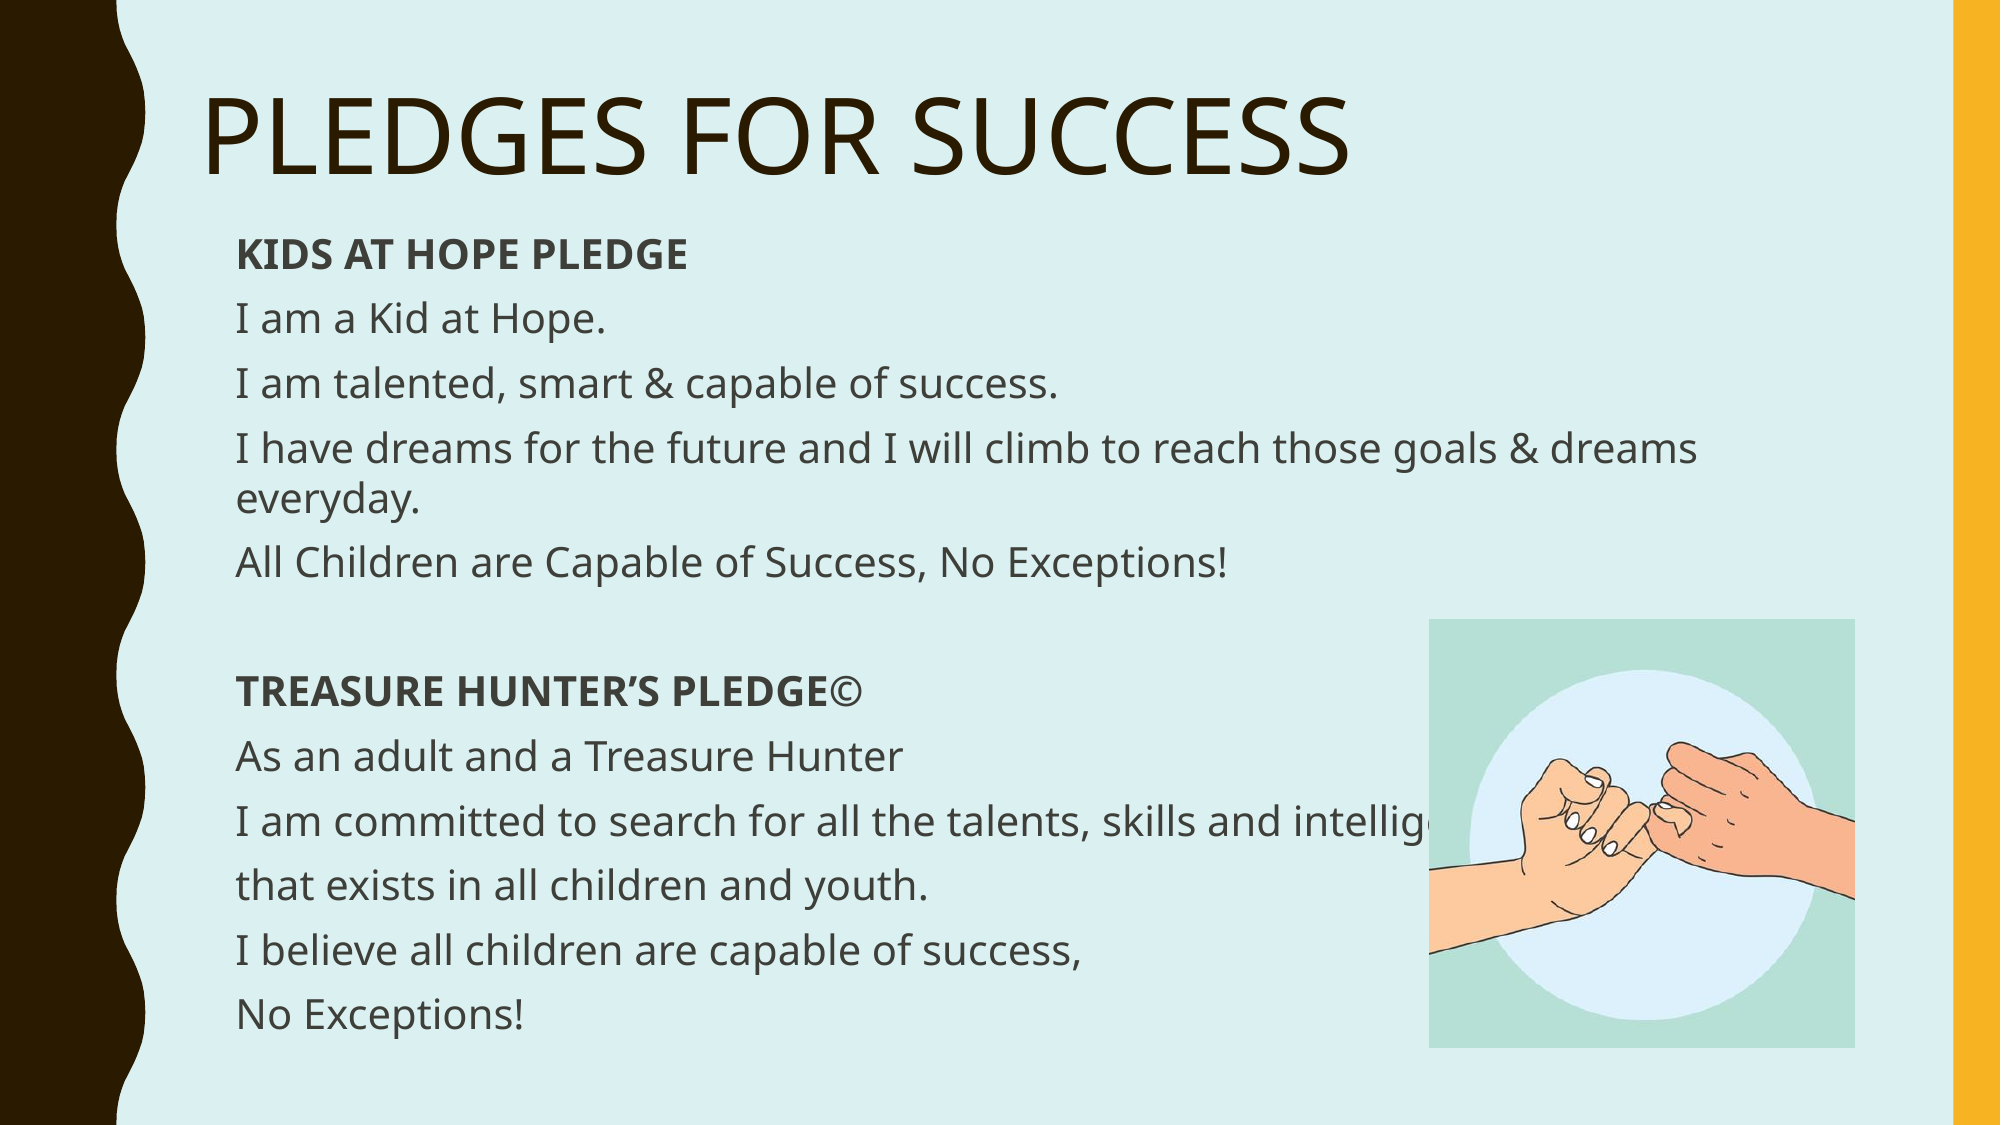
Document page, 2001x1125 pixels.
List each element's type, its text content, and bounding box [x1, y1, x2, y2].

title PLEDGES FOR SUCCESS [184, 75, 1855, 320]
picture [1429, 619, 1855, 1048]
list KIDS AT HOPE PLEDGE I am a Kid at Hope. I am talented, smart & capable of success. I have dreams for the future and I will climb to reach those goals & dreams everyday. All Children are Capable of Success, No Exceptions! TREASURE HUNTER’S PLEDGE© As an adult and a Treasure Hunter I am committed to search for all the talents, skills and intelligence that exists in all children and youth. I believe all children are capable of success, No Exceptions! [201, 220, 1780, 1020]
